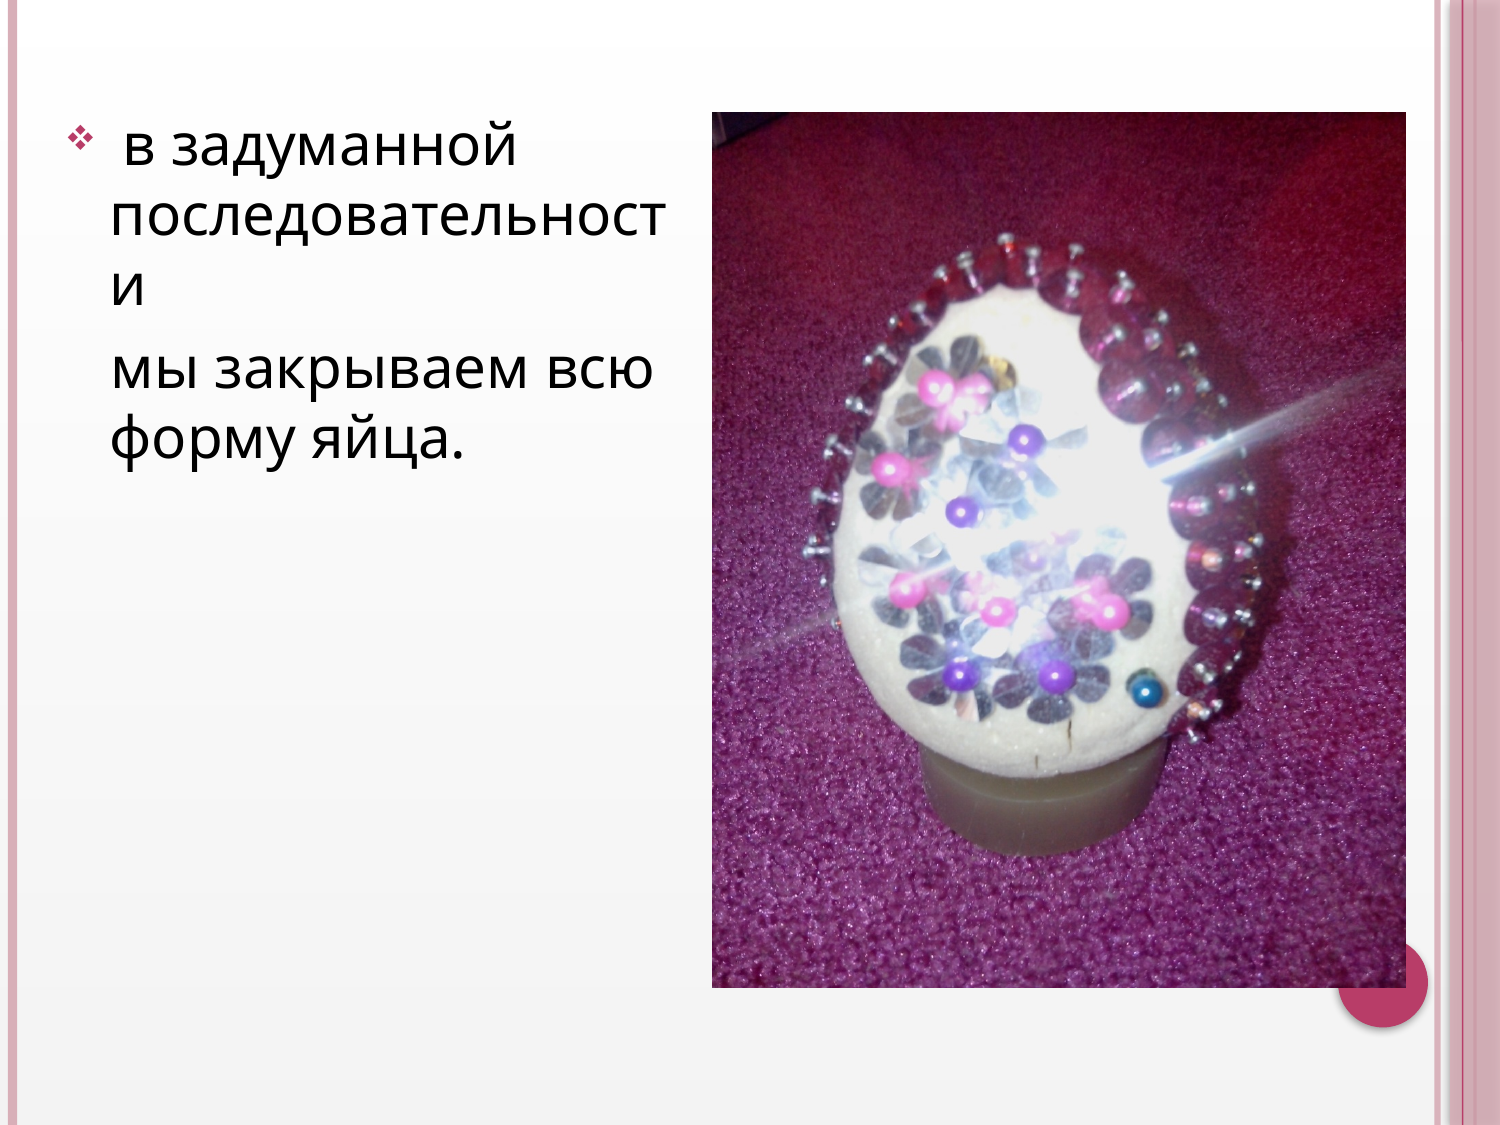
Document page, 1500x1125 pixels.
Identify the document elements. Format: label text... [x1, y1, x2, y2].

list в задуманной последовательности мы закрываем всю форму яйца. [50, 99, 713, 1025]
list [711, 111, 1406, 988]
